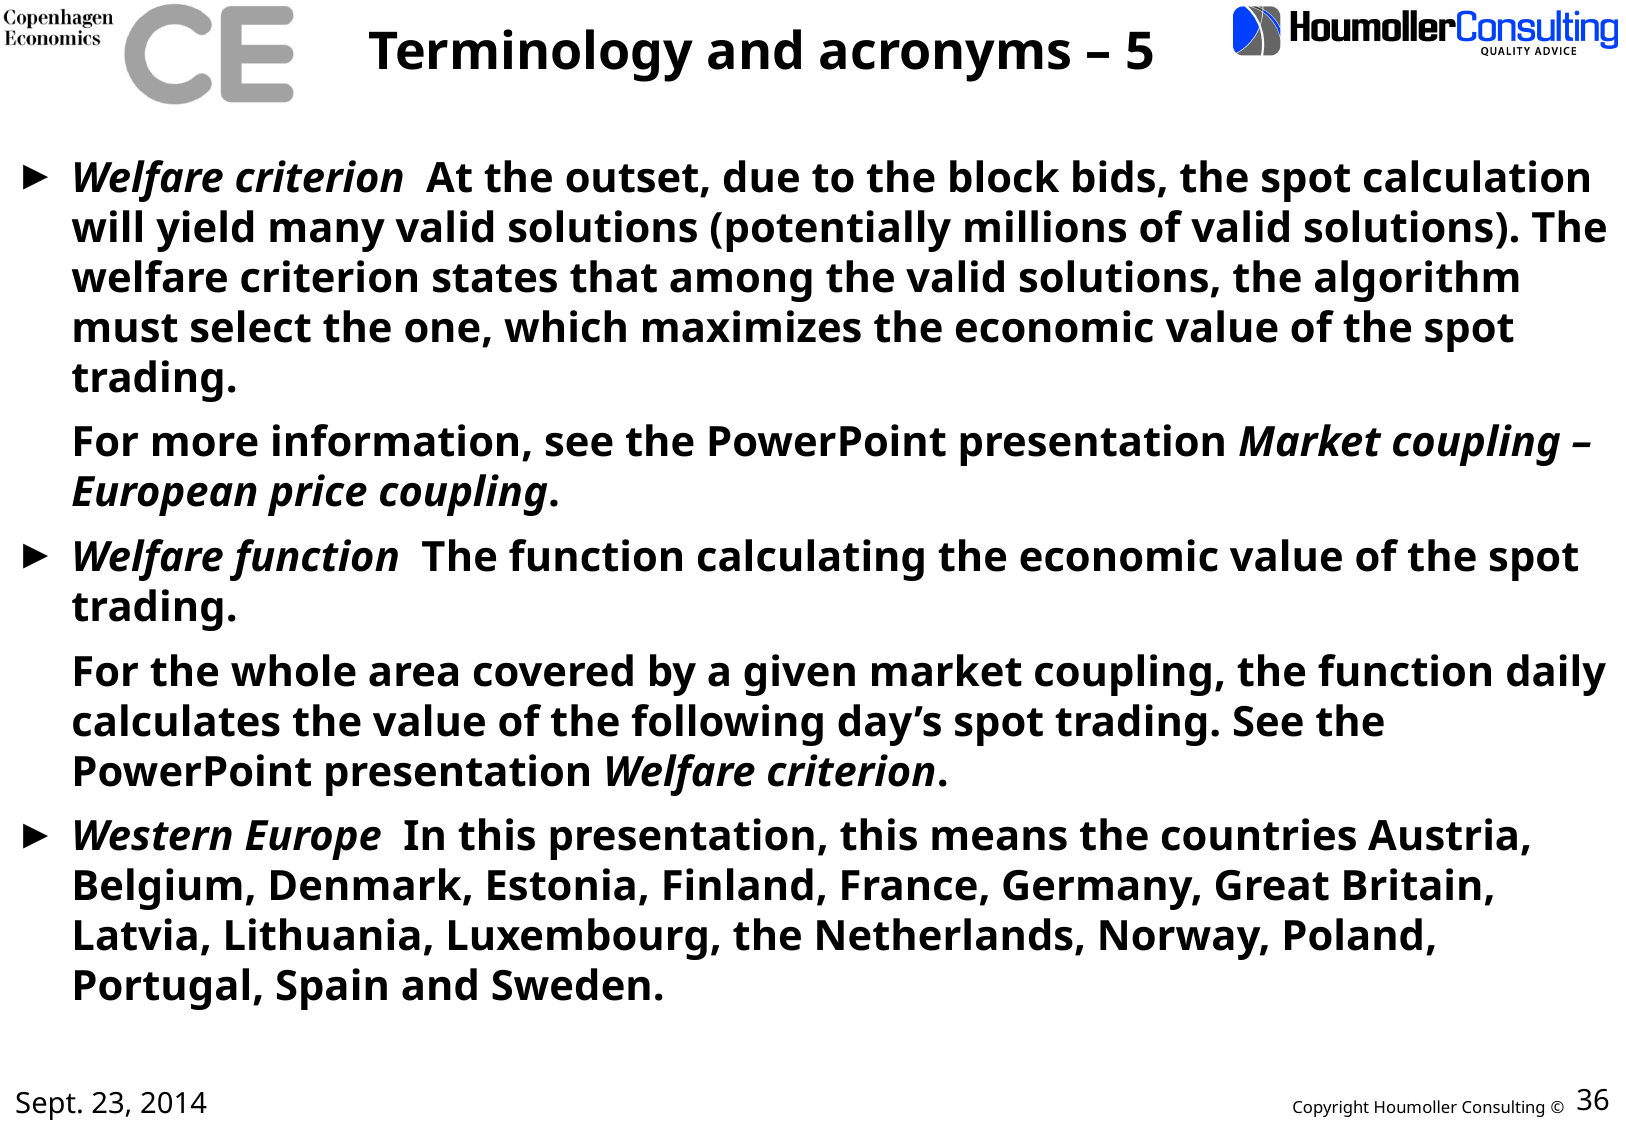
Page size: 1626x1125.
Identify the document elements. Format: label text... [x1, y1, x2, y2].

list Welfare criterion At the outset, due to the block bids, the spot calculation will yield many valid solutions (potentially millions of valid solutions). The welfare criterion states that among the valid solutions, the algorithm must select the one, which maximizes the economic value of the spot trading. For more information, see the PowerPoint presentation Market coupling – European price coupling. Welfare function The function calculating the economic value of the spot trading. For the whole area covered by a given market coupling, the function daily calculates the value of the following day’s spot trading. See the PowerPoint presentation Welfare criterion. Western Europe In this presentation, this means the countries Austria, Belgium, Denmark, Estonia, Finland, France, Germany, Great Britain, Latvia, Lithuania, Luxembourg, the Netherlands, Norway, Poland, Portugal, Spain and Sweden. [0, 142, 1625, 1091]
picture [1375, 6, 1618, 56]
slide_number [0, 1063, 339, 1125]
picture [2, 2, 295, 106]
slide_number 36 [1286, 1063, 1625, 1125]
title Terminology and acronyms – 5 [149, 2, 1375, 96]
